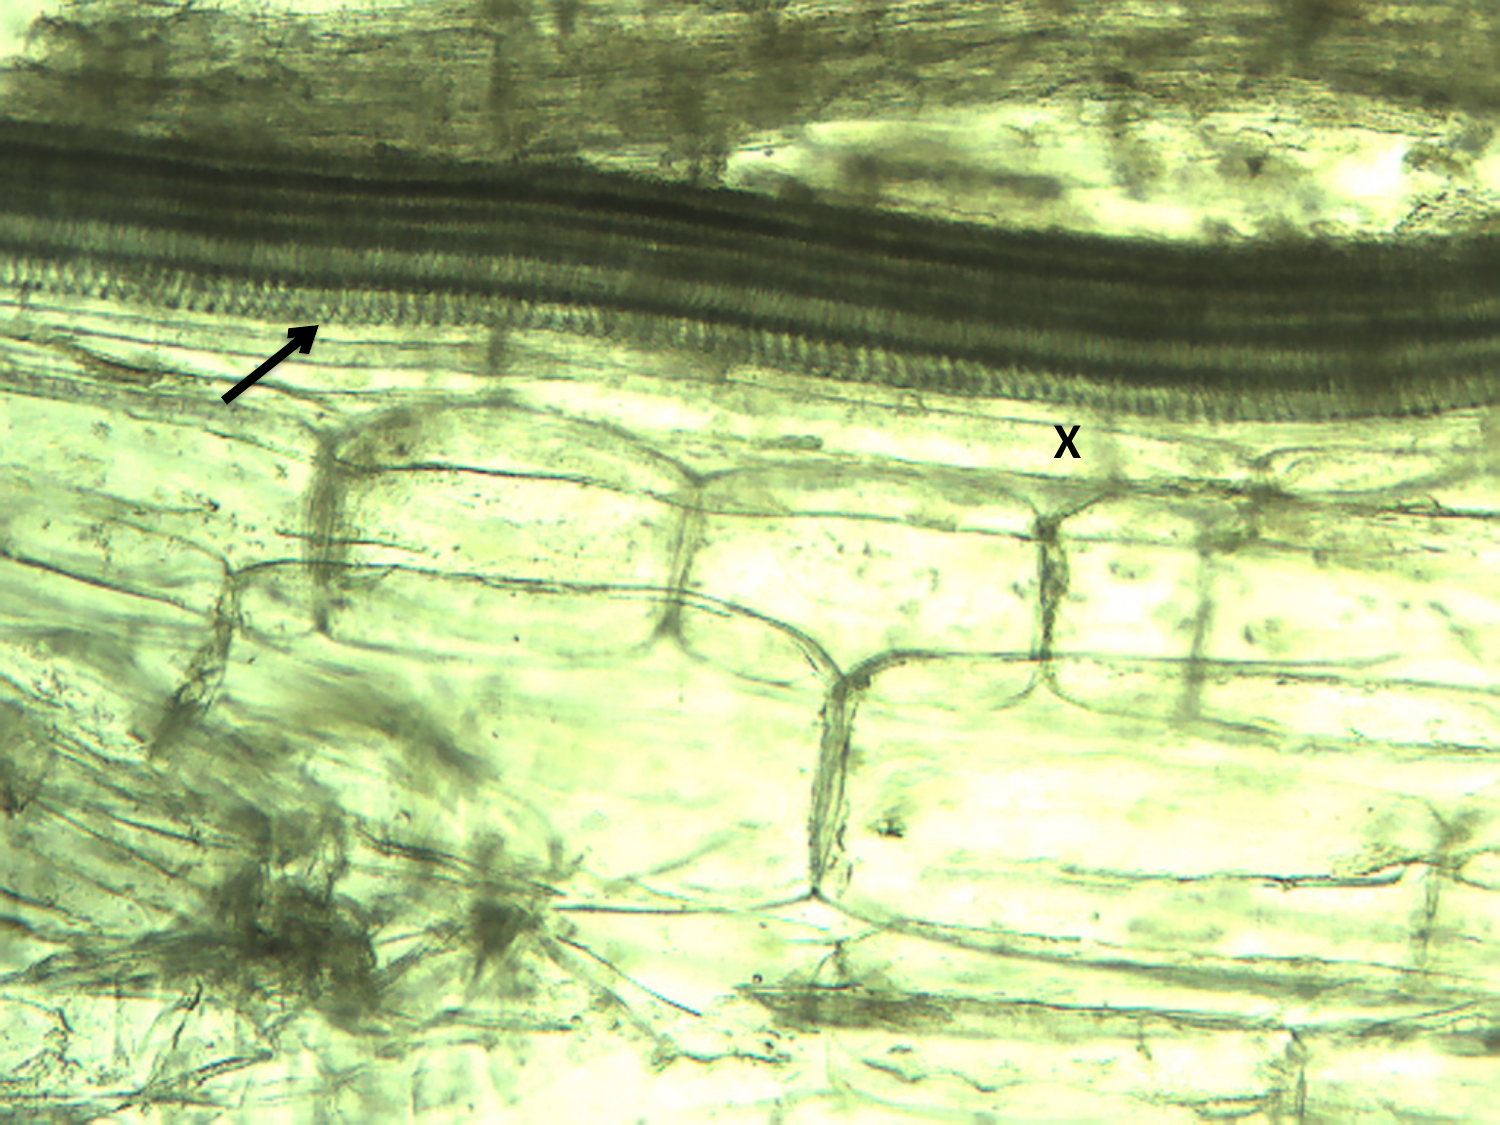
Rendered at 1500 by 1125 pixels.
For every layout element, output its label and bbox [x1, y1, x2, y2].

text_box [223, 324, 319, 402]
picture [0, 0, 1500, 1125]
